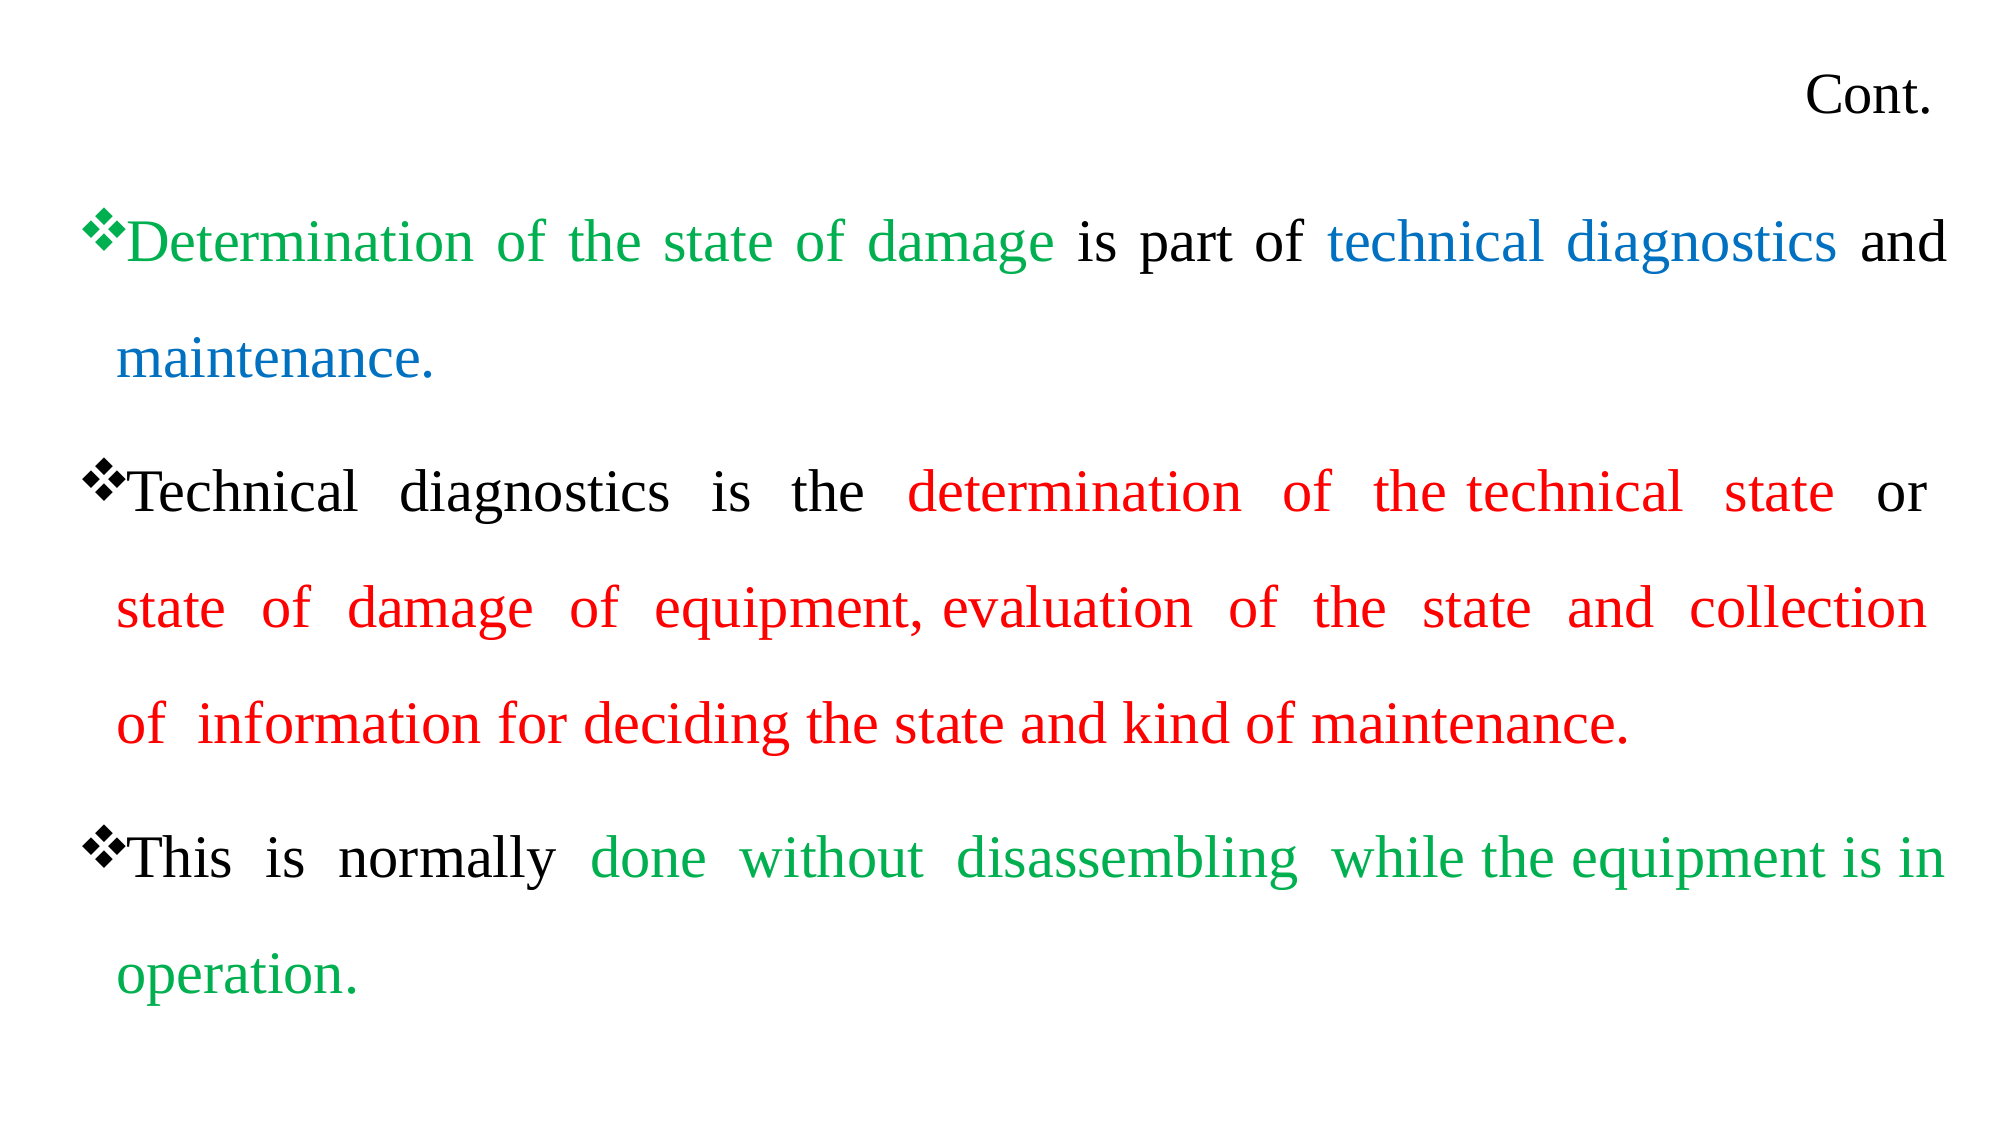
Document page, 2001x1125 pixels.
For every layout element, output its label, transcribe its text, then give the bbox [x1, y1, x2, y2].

title Cont. [437, 42, 1963, 148]
list Determination of the state of damage is part of technical diagnostics and maintenance. Technical diagnostics is the determination of the technical state or state of damage of equipment, evaluation of the state and collection of information for deciding the state and kind of maintenance. This is normally done without disassembling while the equipment is in operation. [62, 149, 1963, 1030]
